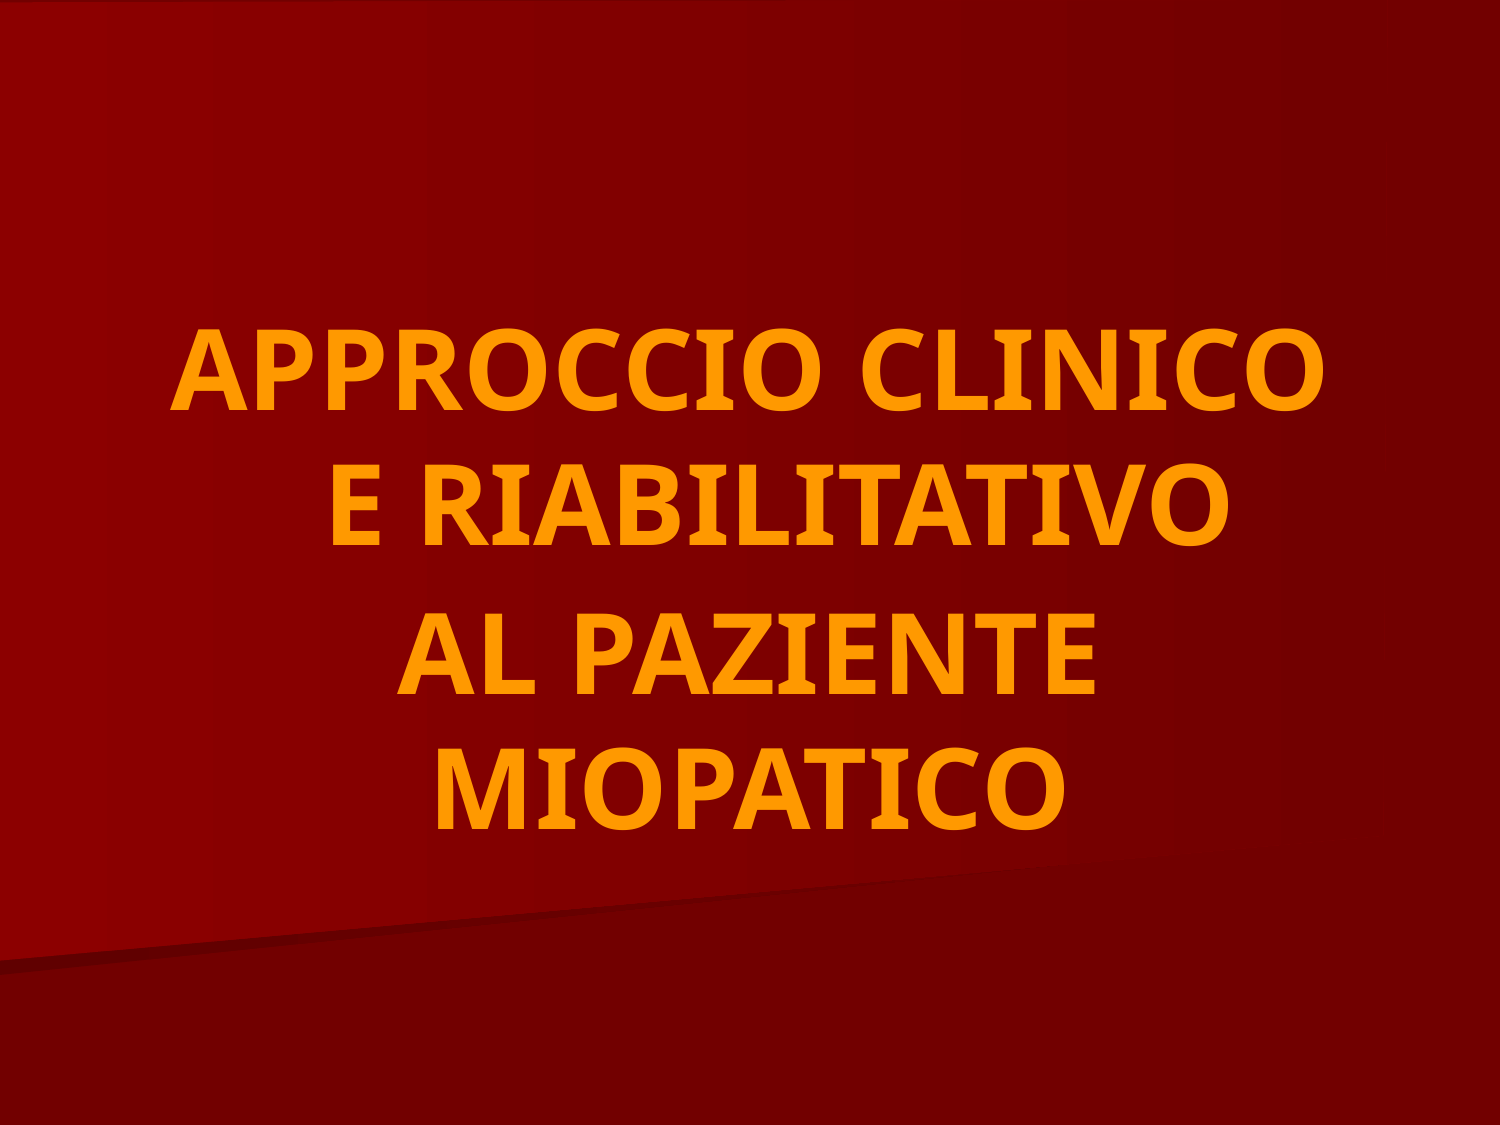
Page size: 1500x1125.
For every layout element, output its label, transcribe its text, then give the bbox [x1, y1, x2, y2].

title APPROCCIO CLINICO E RIABILITATIVO [112, 289, 1388, 576]
subtitle AL PAZIENTE MIOPATICO [224, 573, 1276, 926]
